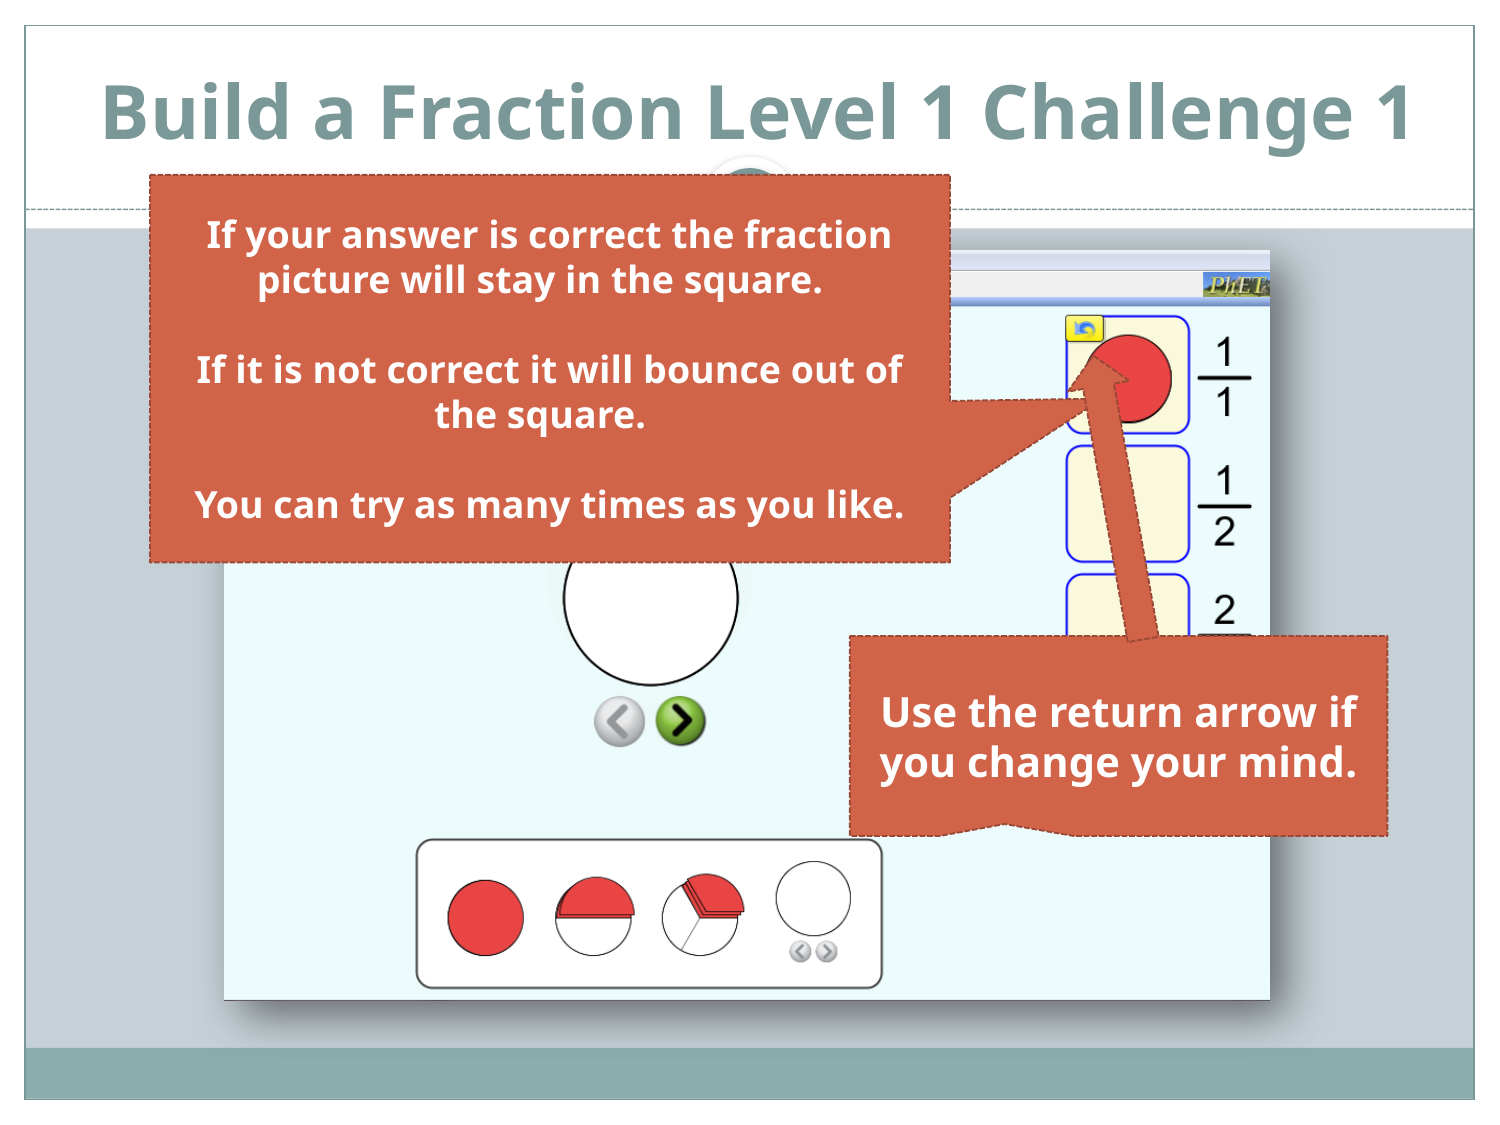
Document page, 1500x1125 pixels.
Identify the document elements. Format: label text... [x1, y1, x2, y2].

text_box If your answer is correct the fraction picture will stay in the square. If it is not correct it will bounce out of the square. You can try as many times as you like. [149, 173, 951, 564]
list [224, 250, 1270, 1001]
title Build a Fraction Level 1 Challenge 1 [49, 37, 1450, 162]
text_box Use the return arrow if you change your mind. [1275, 635, 1389, 837]
